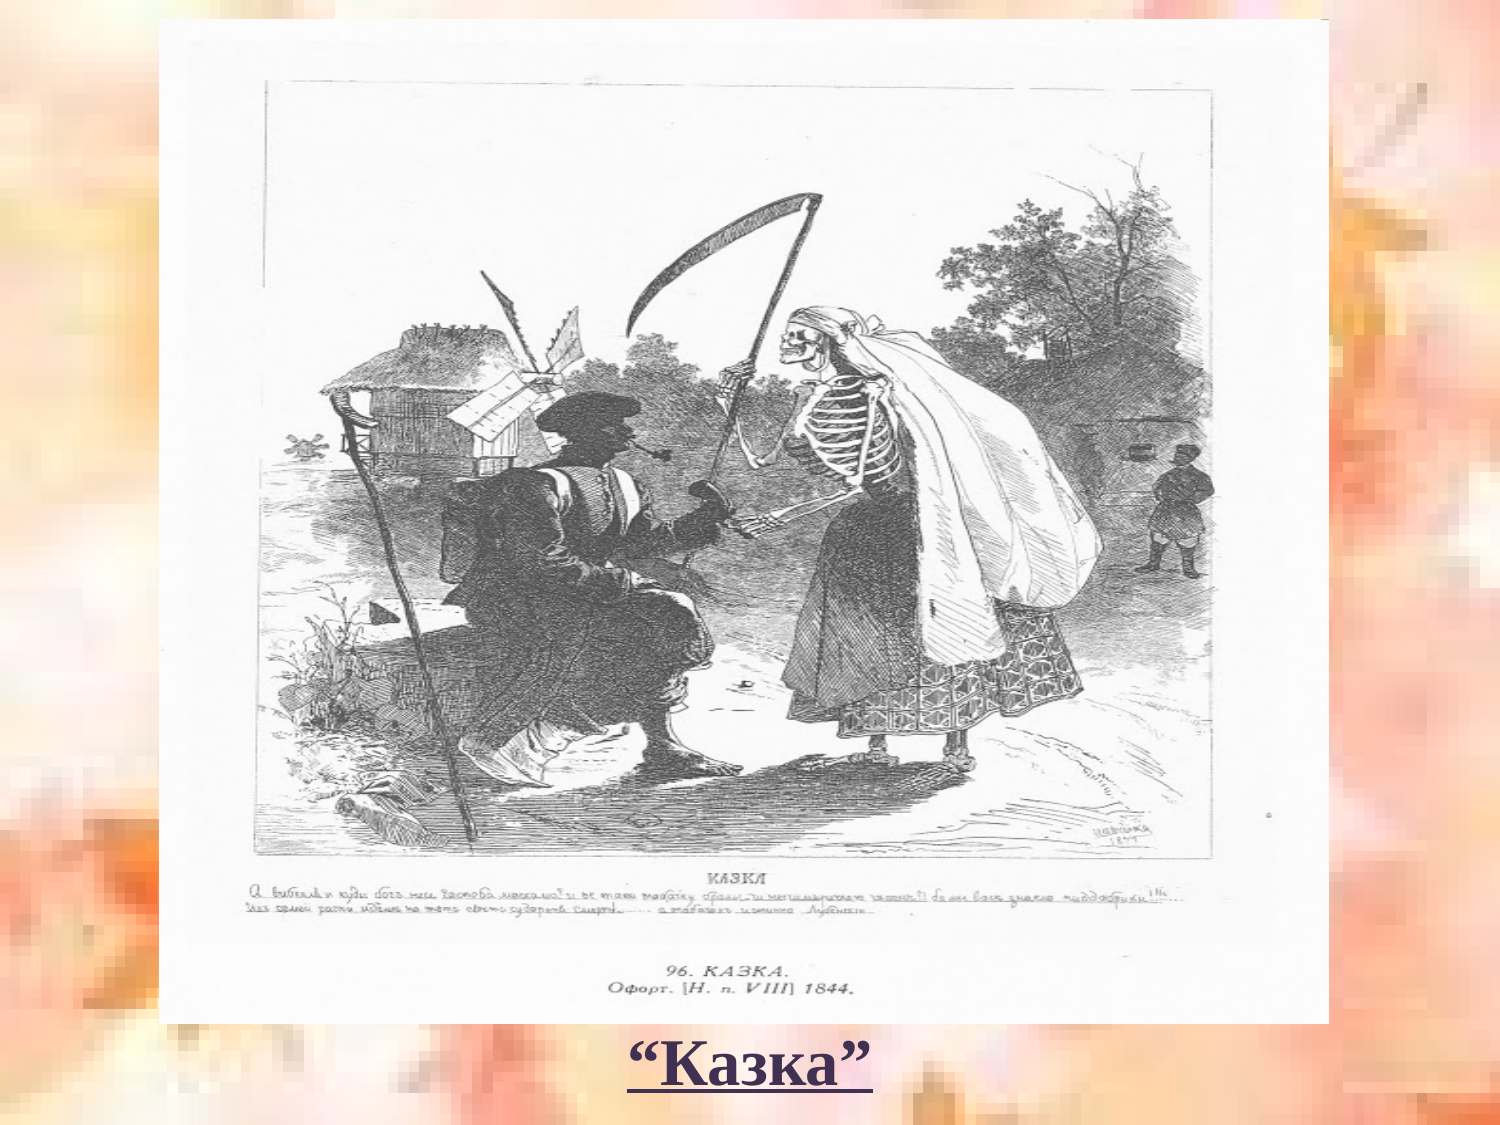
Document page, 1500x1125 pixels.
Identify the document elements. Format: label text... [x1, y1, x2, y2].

text_box “Казка” [206, 1032, 1294, 1106]
picture [0, 0, 1500, 1125]
